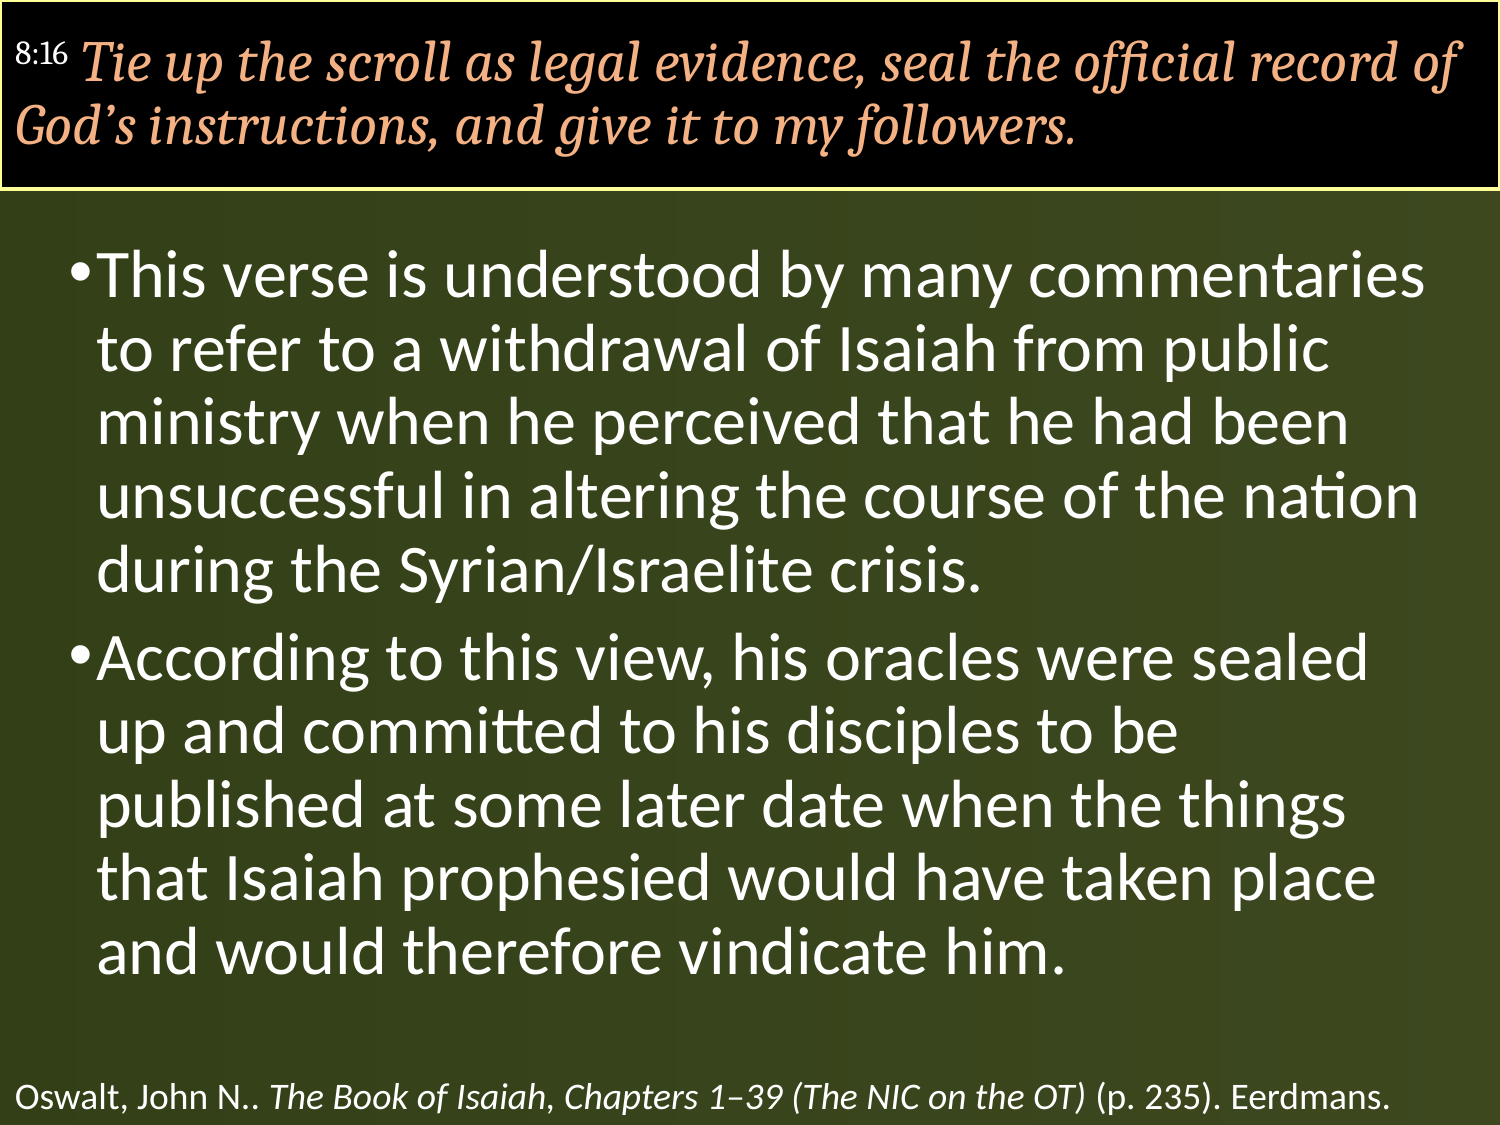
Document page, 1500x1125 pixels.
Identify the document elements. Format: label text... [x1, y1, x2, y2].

text_box Oswalt, John N.. The Book of Isaiah, Chapters 1–39 (The NIC on the OT) (p. 235). Eerdmans. [0, 1064, 1500, 1125]
title 8:16 Tie up the scroll as legal evidence, seal the official record of God’s instructions, and give it to my followers. [0, 0, 1500, 190]
list This verse is understood by many commentaries to refer to a withdrawal of Isaiah from public ministry when he perceived that he had been unsuccessful in altering the course of the nation during the Syrian/Israelite crisis. According to this view, his oracles were sealed up and committed to his disciples to be published at some later date when the things that Isaiah prophesied would have taken place and would therefore vindicate him. [53, 231, 1462, 1057]
